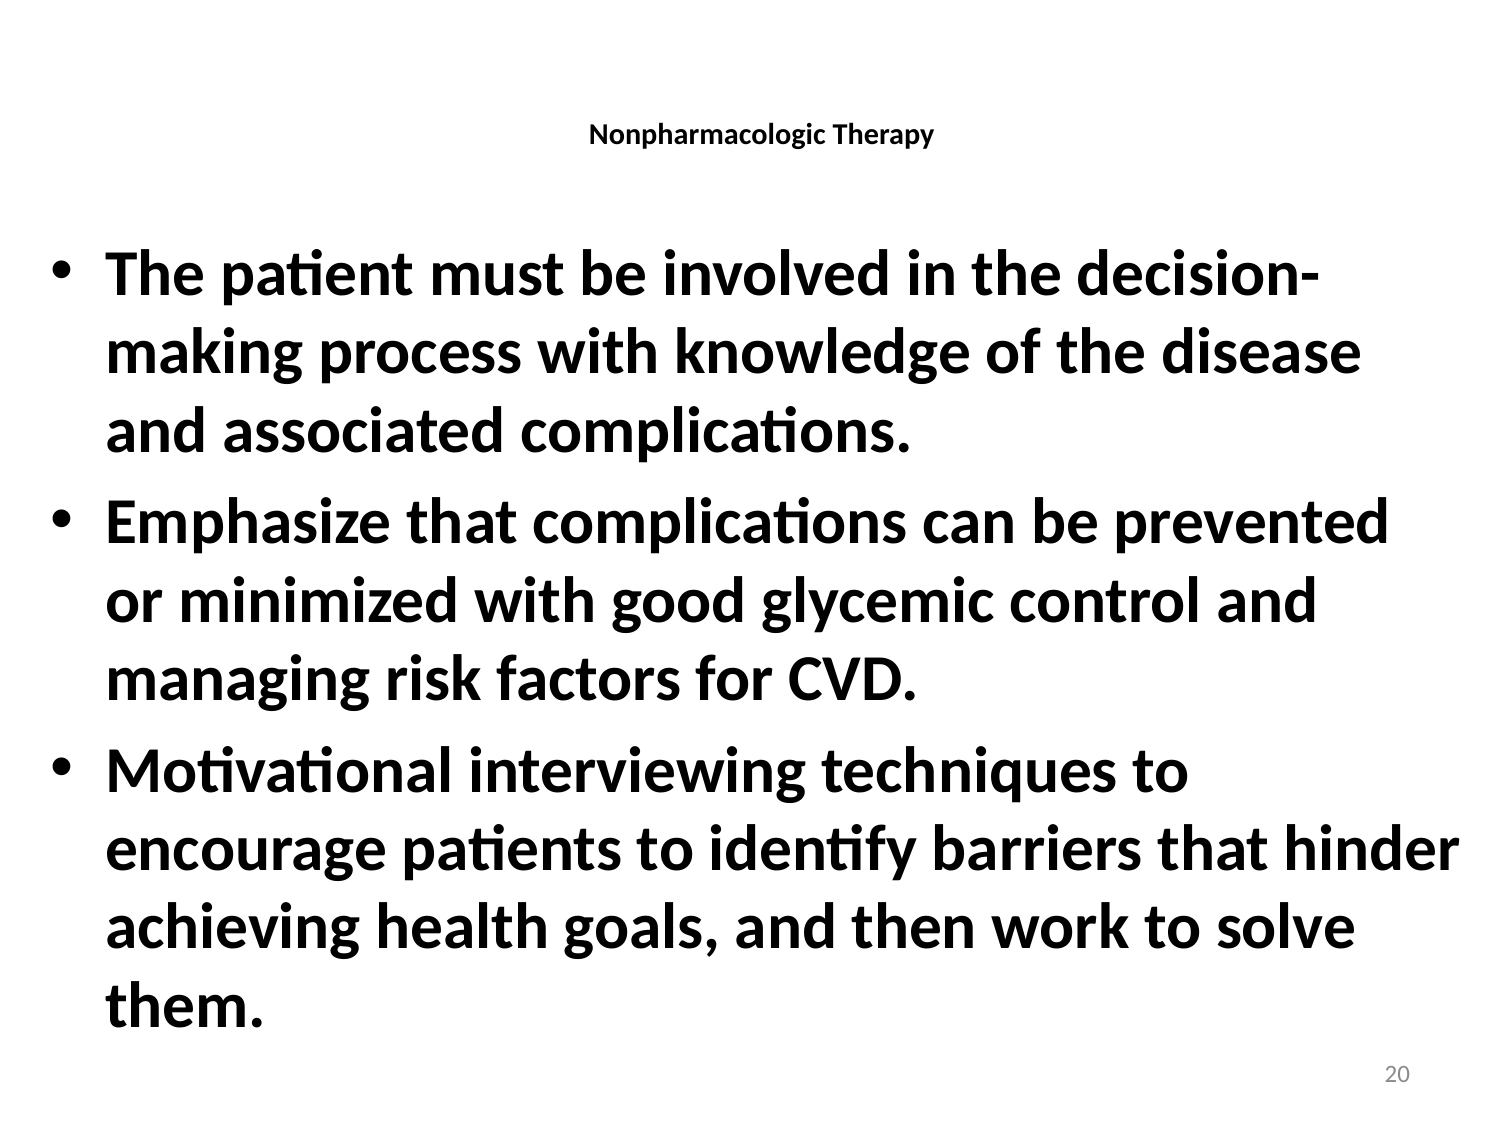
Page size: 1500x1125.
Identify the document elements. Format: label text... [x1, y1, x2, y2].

title Nonpharmacologic Therapy [46, 45, 1477, 222]
list The patient must be involved in the decision-making process with knowledge of the disease and associated complications. Emphasize that complications can be prevented or minimized with good glycemic control and managing risk factors for CVD. Motivational interviewing techniques to encourage patients to identify barriers that hinder achieving health goals, and then work to solve them. [35, 222, 1477, 1055]
slide_number 20 [1074, 1042, 1425, 1103]
